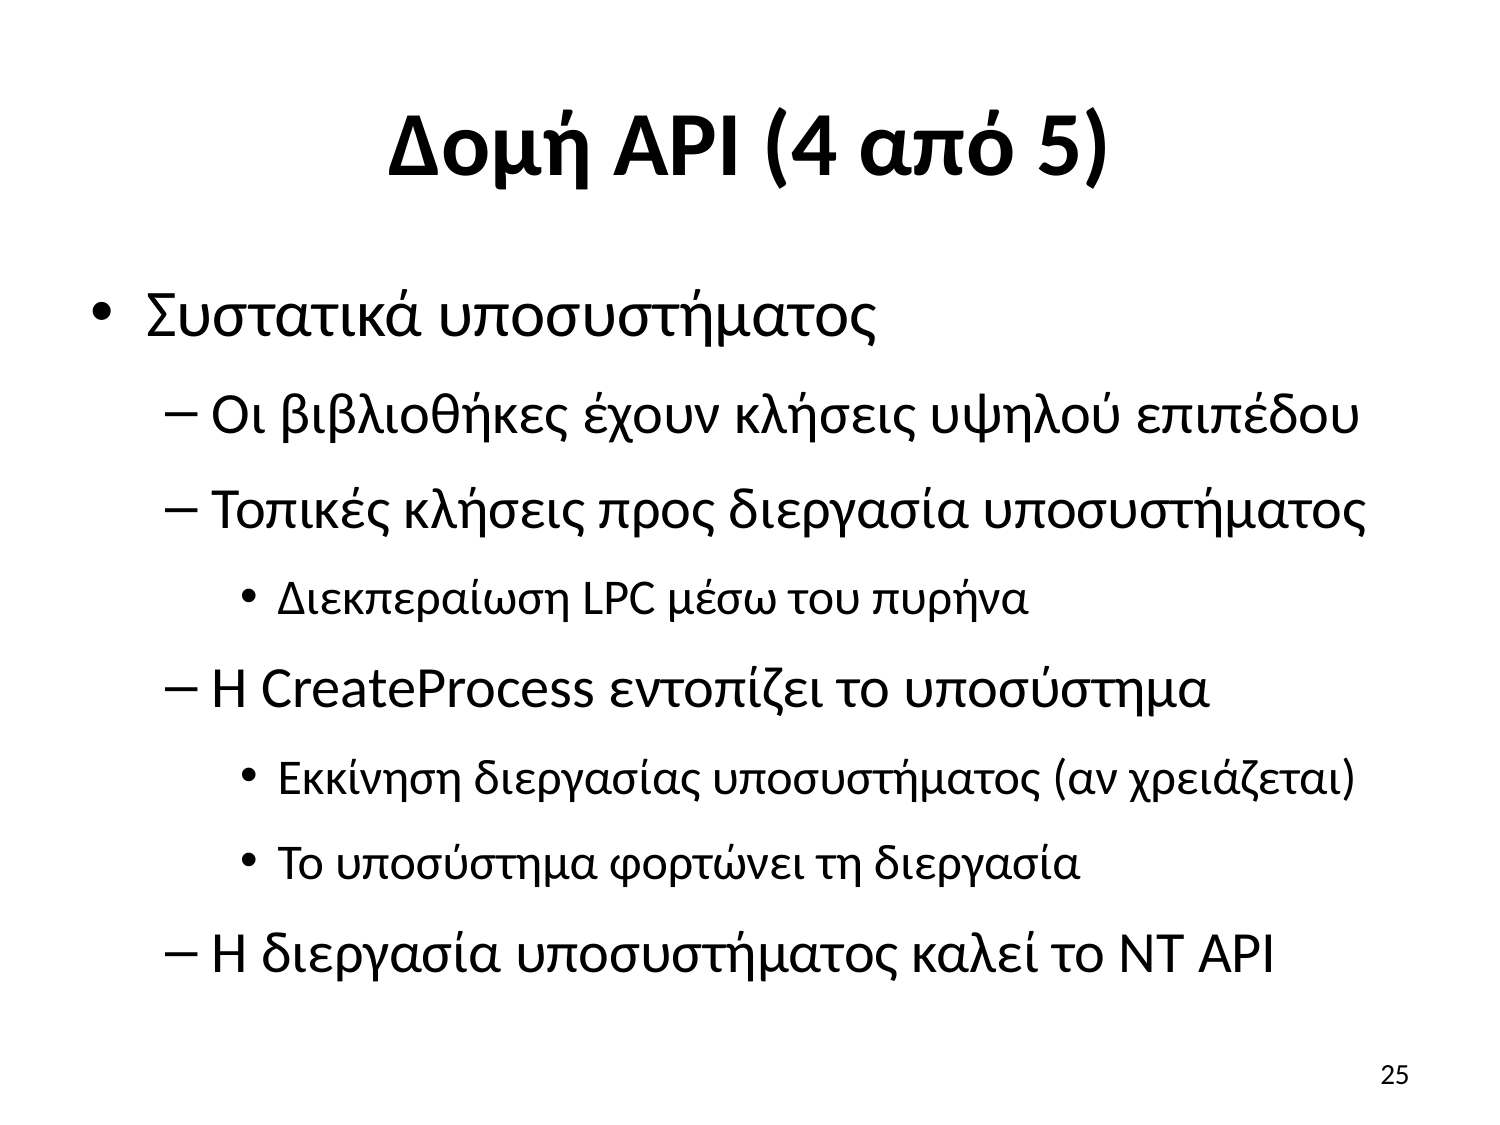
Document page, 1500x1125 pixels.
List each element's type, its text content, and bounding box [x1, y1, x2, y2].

list Συστατικά υποσυστήματος Οι βιβλιοθήκες έχουν κλήσεις υψηλού επιπέδου Τοπικές κλήσεις προς διεργασία υποσυστήματος Διεκπεραίωση LPC μέσω του πυρήνα Η CreateProcess εντοπίζει το υποσύστημα Εκκίνηση διεργασίας υποσυστήματος (αν χρειάζεται) Το υποσύστημα φορτώνει τη διεργασία Η διεργασία υποσυστήματος καλεί το NT API [75, 262, 1425, 1005]
slide_number 25 [1074, 1042, 1425, 1103]
title Δομή API (4 από 5) [75, 45, 1425, 233]
